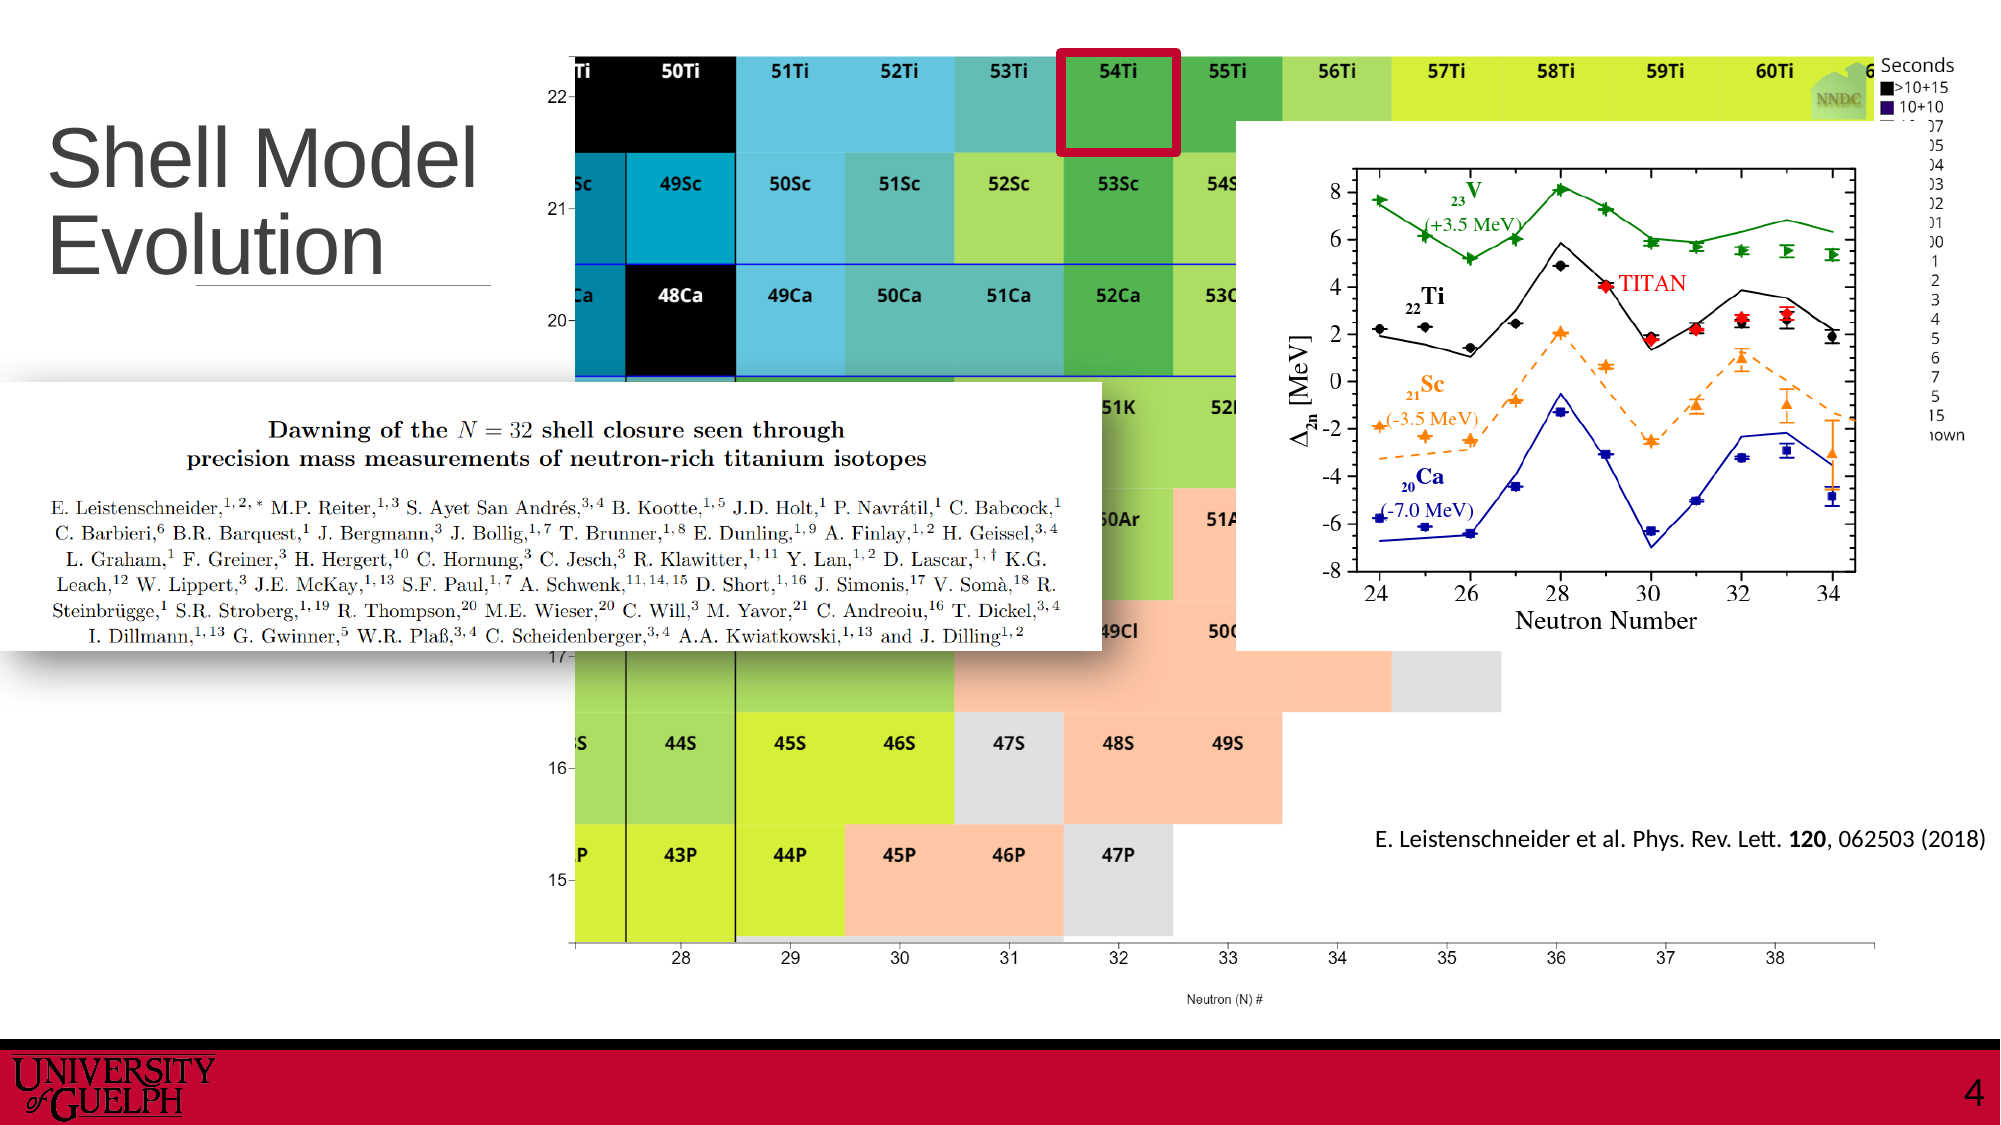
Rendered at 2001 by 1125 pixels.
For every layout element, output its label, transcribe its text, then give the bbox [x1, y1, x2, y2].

title Shell Model Evolution [30, 61, 488, 300]
slide_number 4 [1784, 1059, 2000, 1120]
picture [11, 1054, 216, 1122]
picture [0, 0, 2000, 1028]
